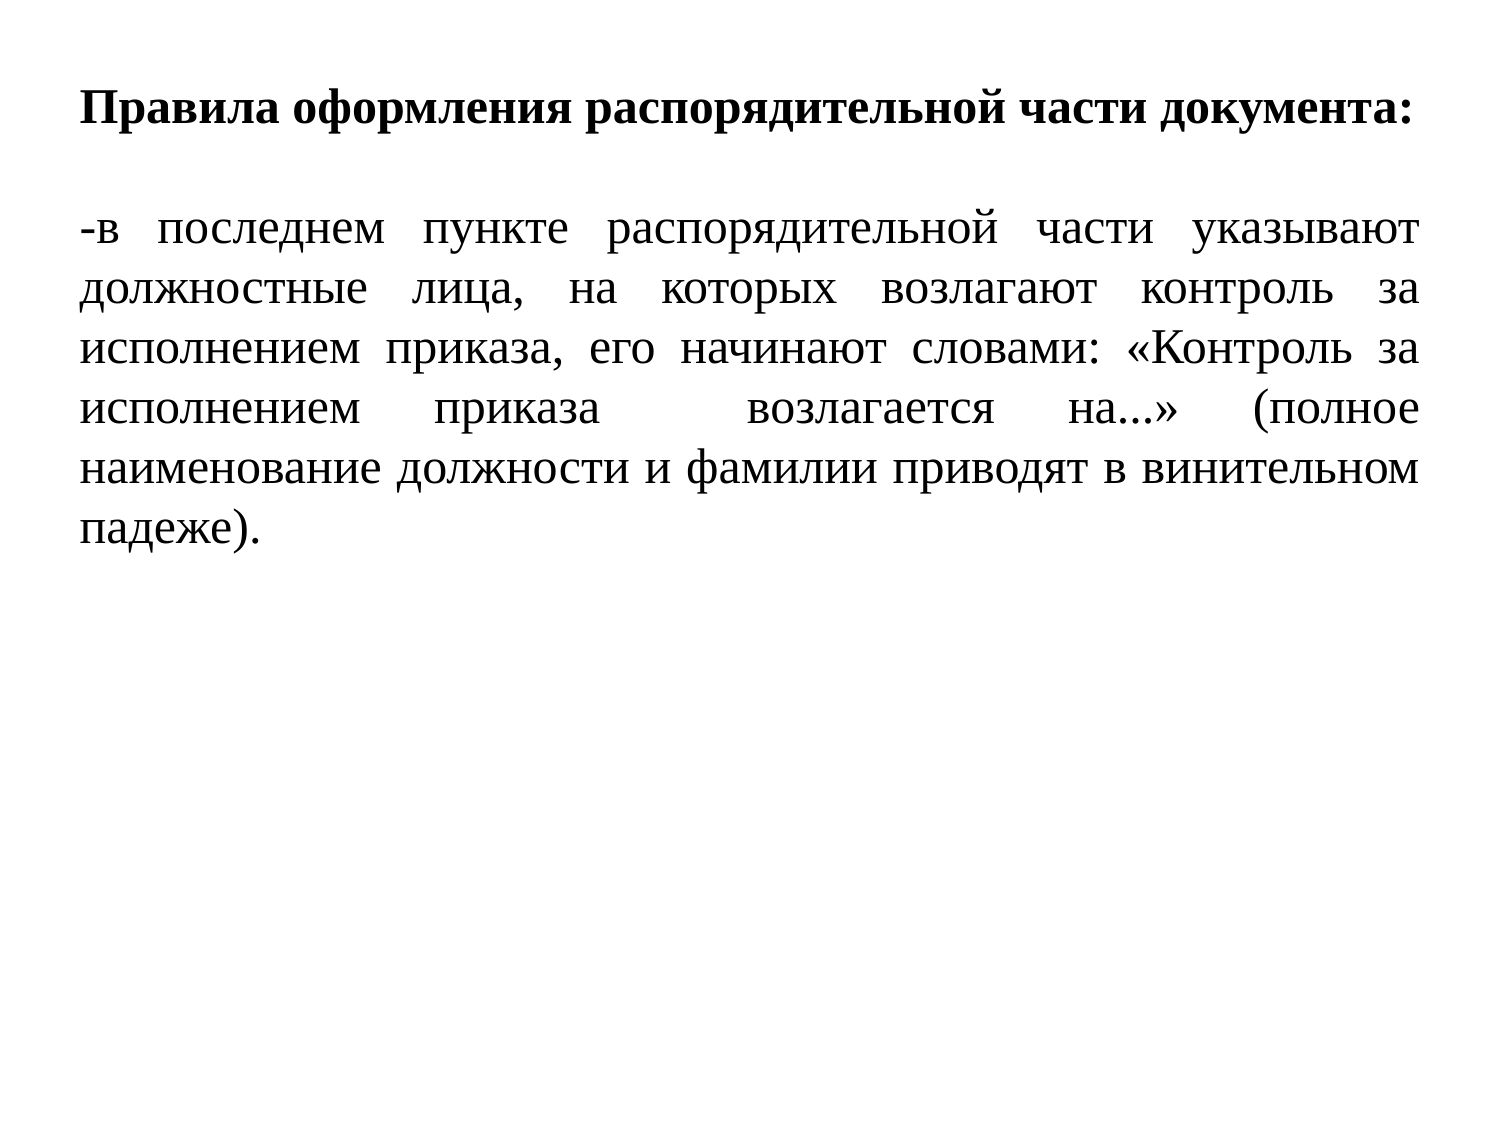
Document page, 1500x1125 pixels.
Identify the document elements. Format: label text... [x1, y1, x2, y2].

text_box Правила оформления распорядительной части документа: -в последнем пункте распорядительной части указывают должностные лица, на которых возлагают контроль за исполнением приказа, его начинают словами: «Контроль за исполнением приказа возлагается на...» (полное наименование должности и фамилии приводят в винительном падеже). [64, 66, 1436, 622]
